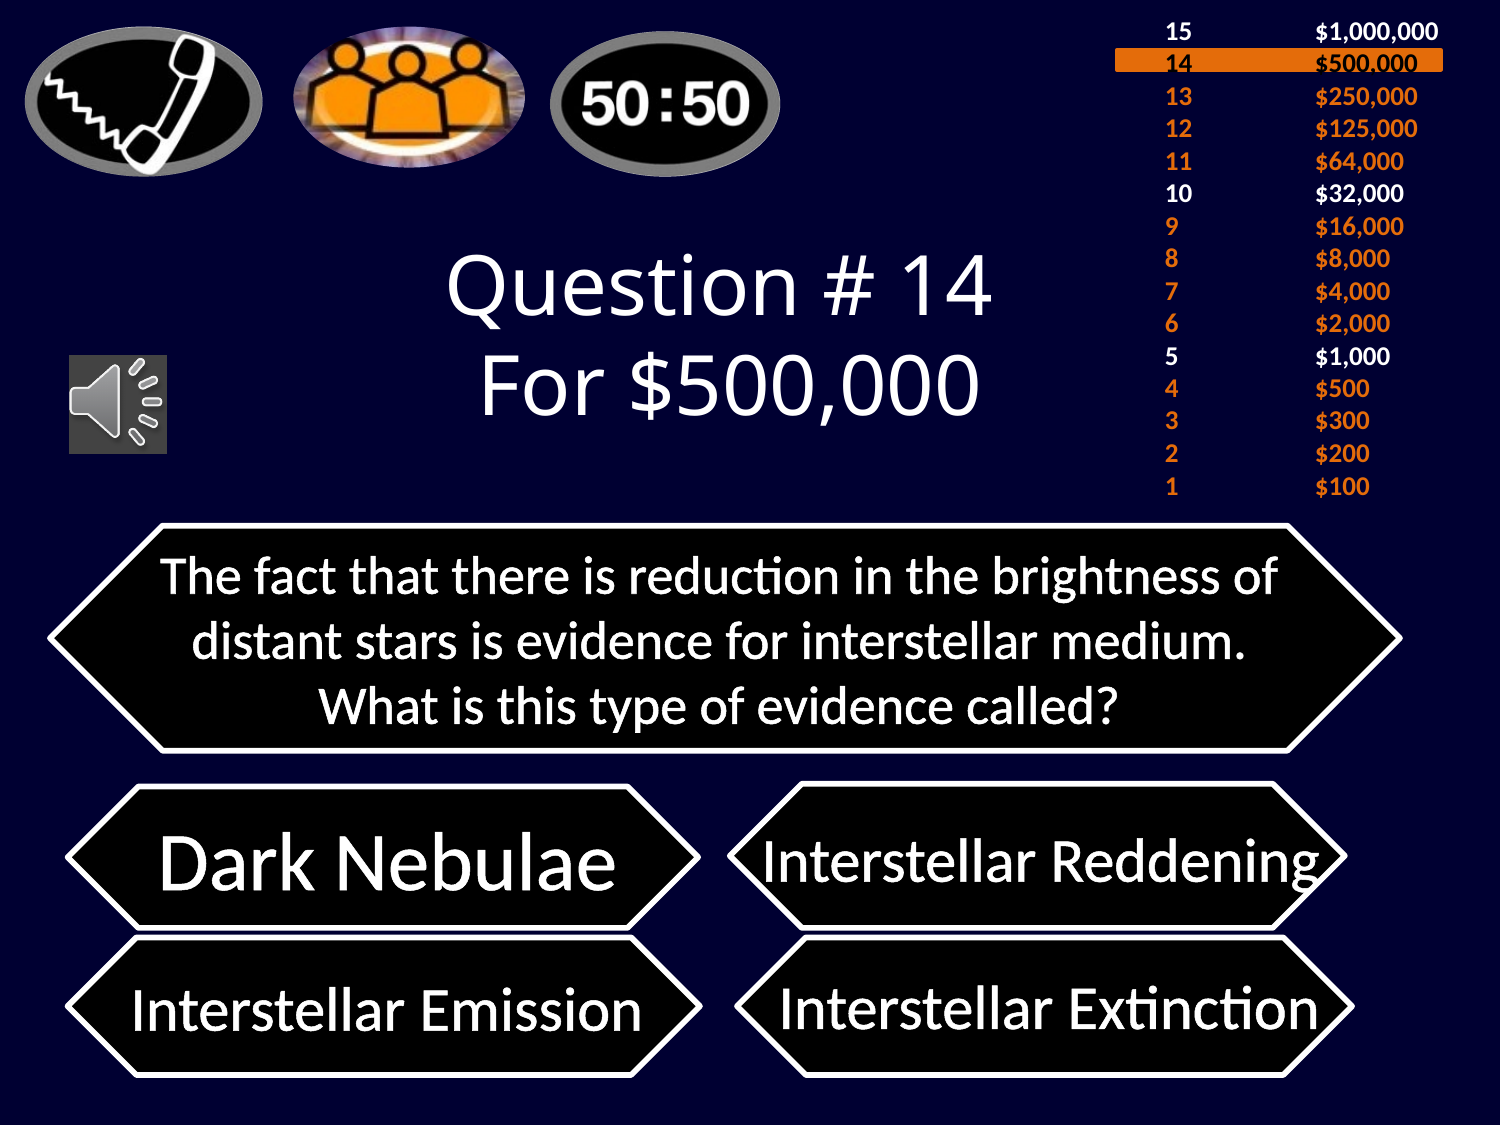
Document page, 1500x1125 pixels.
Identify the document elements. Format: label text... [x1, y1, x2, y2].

picture [549, 31, 781, 177]
text_box The fact that there is reduction in the brightness of distant stars is evidence for interstellar medium. What is this type of evidence called? [118, 532, 1322, 742]
text_box [47, 567, 118, 710]
text_box [773, 902, 1302, 930]
picture [24, 26, 263, 177]
text_box [150, 742, 1300, 753]
text_box Interstellar Emission [70, 960, 703, 1051]
text_box [1115, 48, 1149, 72]
text_box [771, 781, 1304, 811]
text_box [781, 935, 1308, 959]
text_box [65, 1000, 70, 1012]
text_box Interstellar Extinction [733, 959, 1365, 1049]
text_box [122, 784, 643, 799]
text_box 15 $1,000,000 14 $500,000 13 $250,000 12 $125,000 11 $64,000 10 $32,000 9 $16,000 8 $8,000 7 $4,000 6 $2,000 5 $1,000 4 $500 3 $300 2 $200 1 $100 [1149, 5, 1494, 508]
text_box [776, 1049, 1313, 1078]
text_box Question # 14 For $500,000 [304, 224, 1149, 440]
text_box [109, 1051, 659, 1078]
text_box Dark Nebulae [71, 799, 704, 914]
text_box [65, 850, 71, 864]
picture [68, 354, 169, 455]
text_box Interstellar Reddening [725, 811, 1357, 902]
text_box [121, 914, 645, 930]
picture [293, 26, 526, 168]
text_box [153, 523, 1297, 532]
text_box [1322, 557, 1403, 720]
text_box [110, 935, 657, 960]
